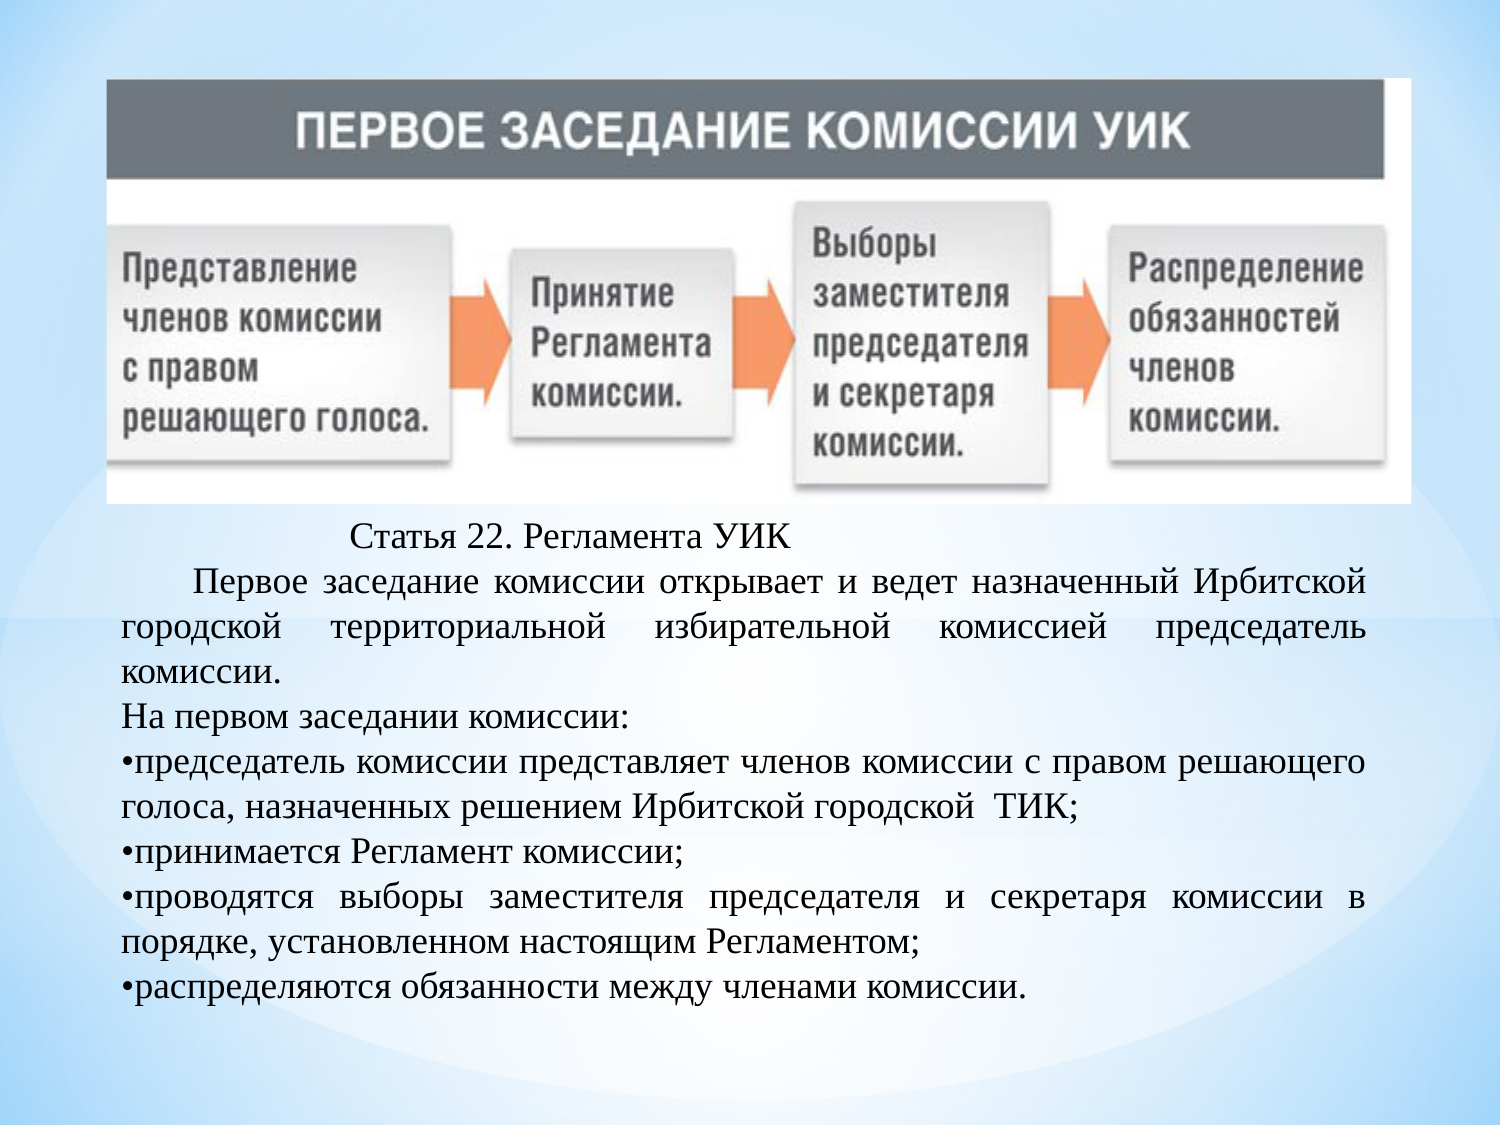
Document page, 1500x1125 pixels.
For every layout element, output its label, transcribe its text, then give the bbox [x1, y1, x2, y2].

picture [106, 77, 1412, 504]
text_box Статья 22. Регламента УИК Первое заседание комиссии открывает и ведет назначенный Ирбитской городской территориальной избирательной комиссией председатель комиссии. На первом заседании комиссии: •председатель комиссии представляет членов комиссии с правом решающего голоса, назначенных решением Ирбитской городской ТИК; •принимается Регламент комиссии; •проводятся выборы заместителя председателя и секретаря комиссии в порядке, установленном настоящим Регламентом; •распределяются обязанности между членами комиссии. [106, 512, 1383, 1014]
